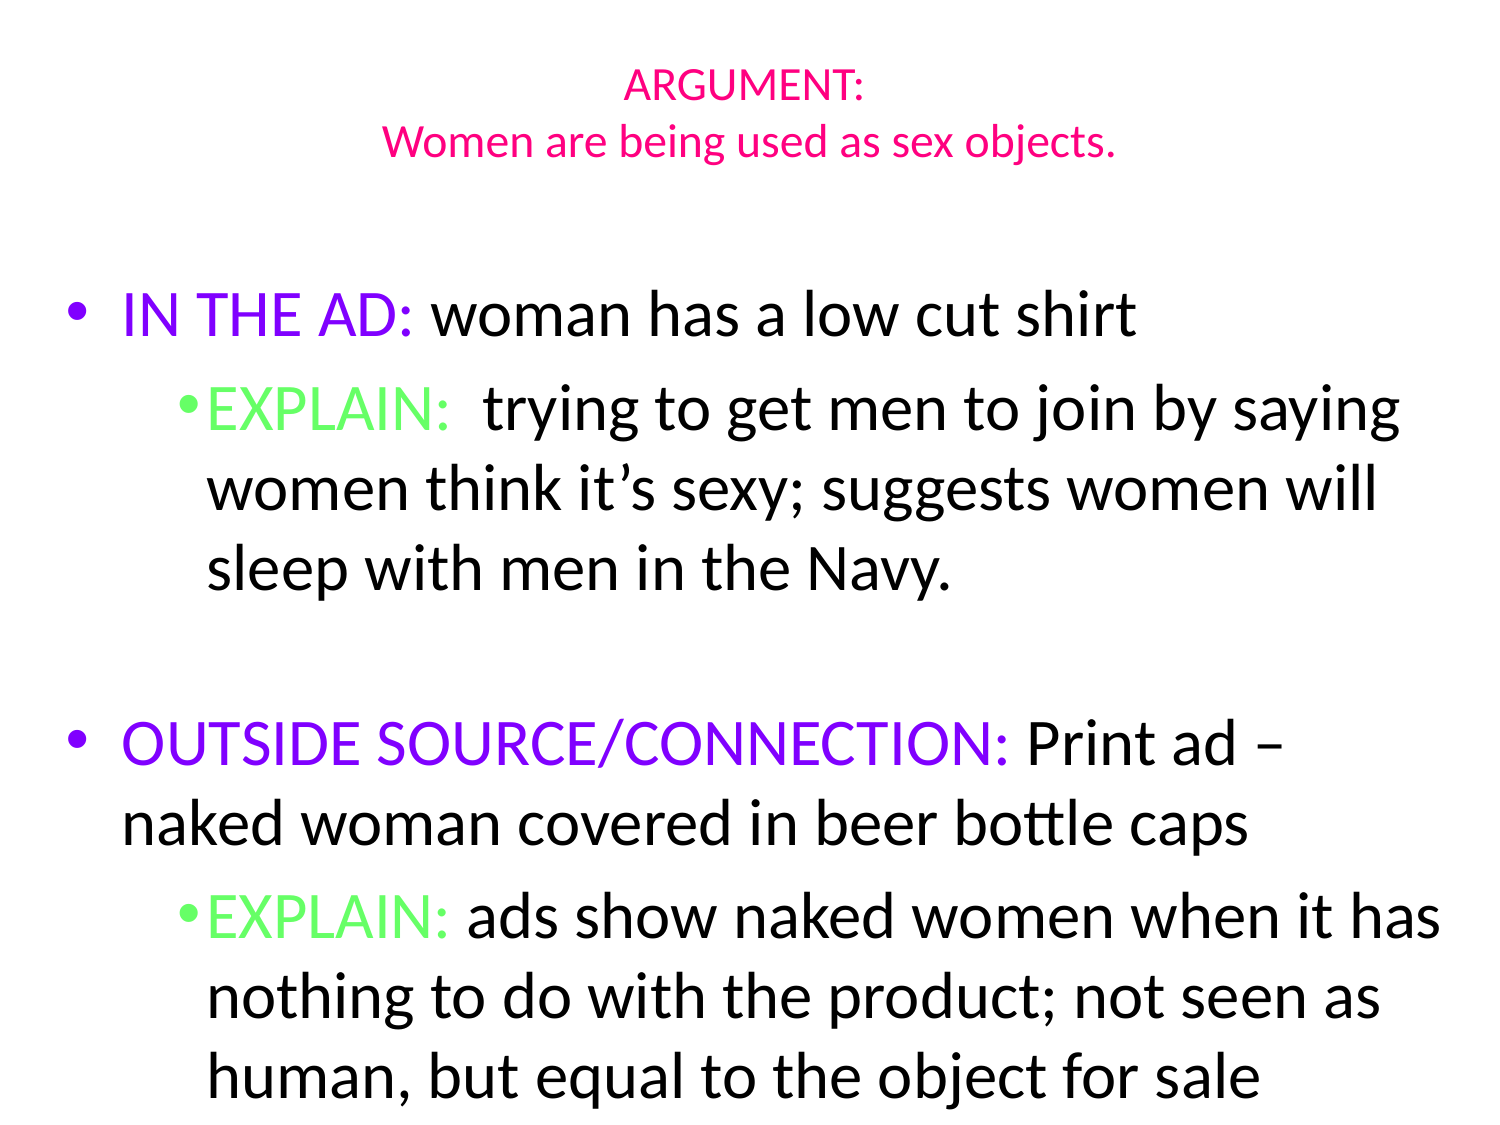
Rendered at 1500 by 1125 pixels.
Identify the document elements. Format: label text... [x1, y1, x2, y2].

title ARGUMENT: Women are being used as sex objects. [75, 45, 1425, 233]
list IN THE AD: woman has a low cut shirt EXPLAIN: trying to get men to join by saying women think it’s sexy; suggests women will sleep with men in the Navy. OUTSIDE SOURCE/CONNECTION: Print ad – naked woman covered in beer bottle caps EXPLAIN: ads show naked women when it has nothing to do with the product; not seen as human, but equal to the object for sale [50, 262, 1476, 1125]
